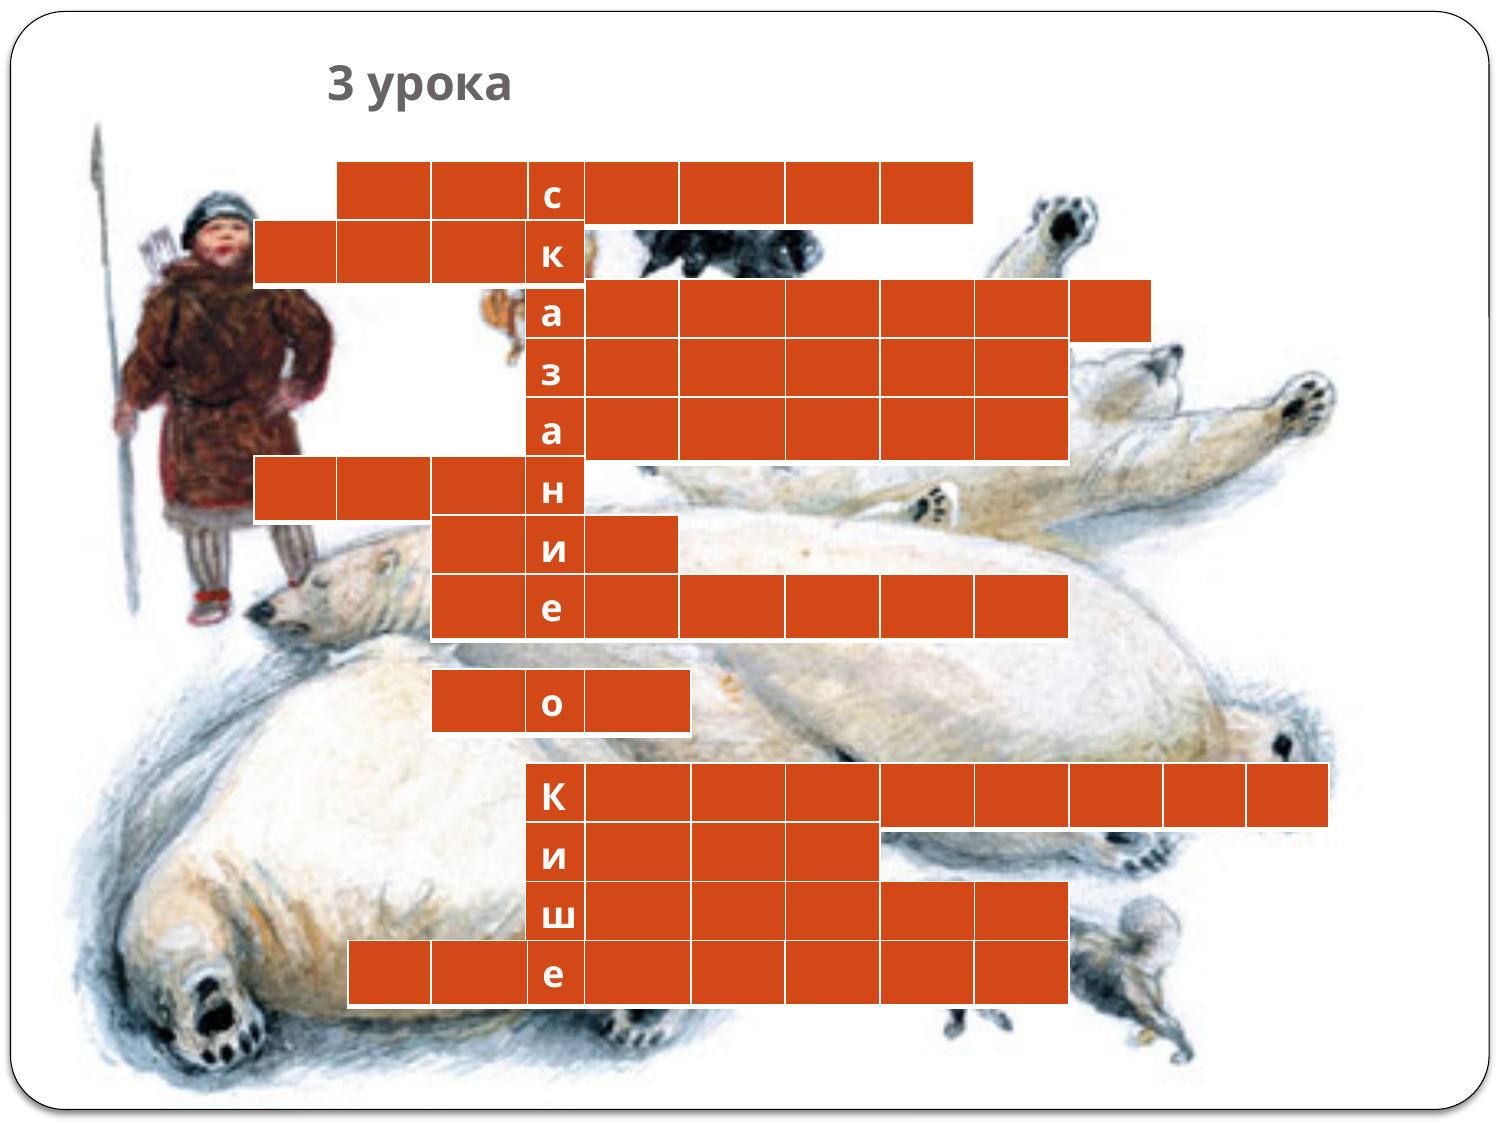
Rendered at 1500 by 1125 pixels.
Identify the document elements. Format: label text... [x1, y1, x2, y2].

picture [52, 113, 1365, 1107]
title 3 урока [75, 45, 1425, 126]
